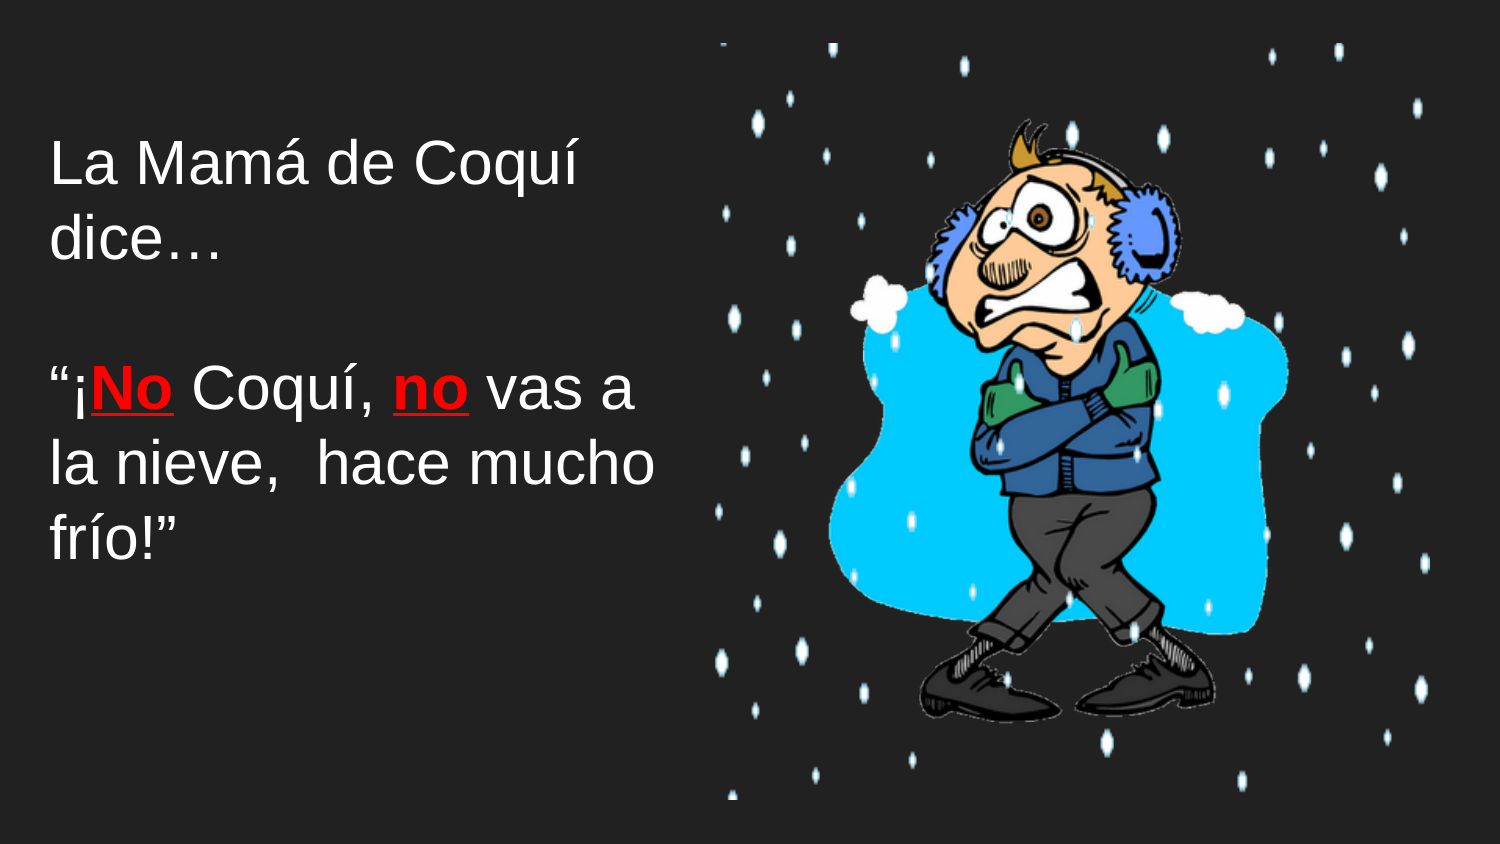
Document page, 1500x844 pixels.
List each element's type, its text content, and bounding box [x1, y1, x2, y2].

title La Mamá de Coquí dice… “¡No Coquí, no vas a la nieve, hace mucho frío!” [34, 74, 676, 770]
picture [702, 43, 1430, 800]
